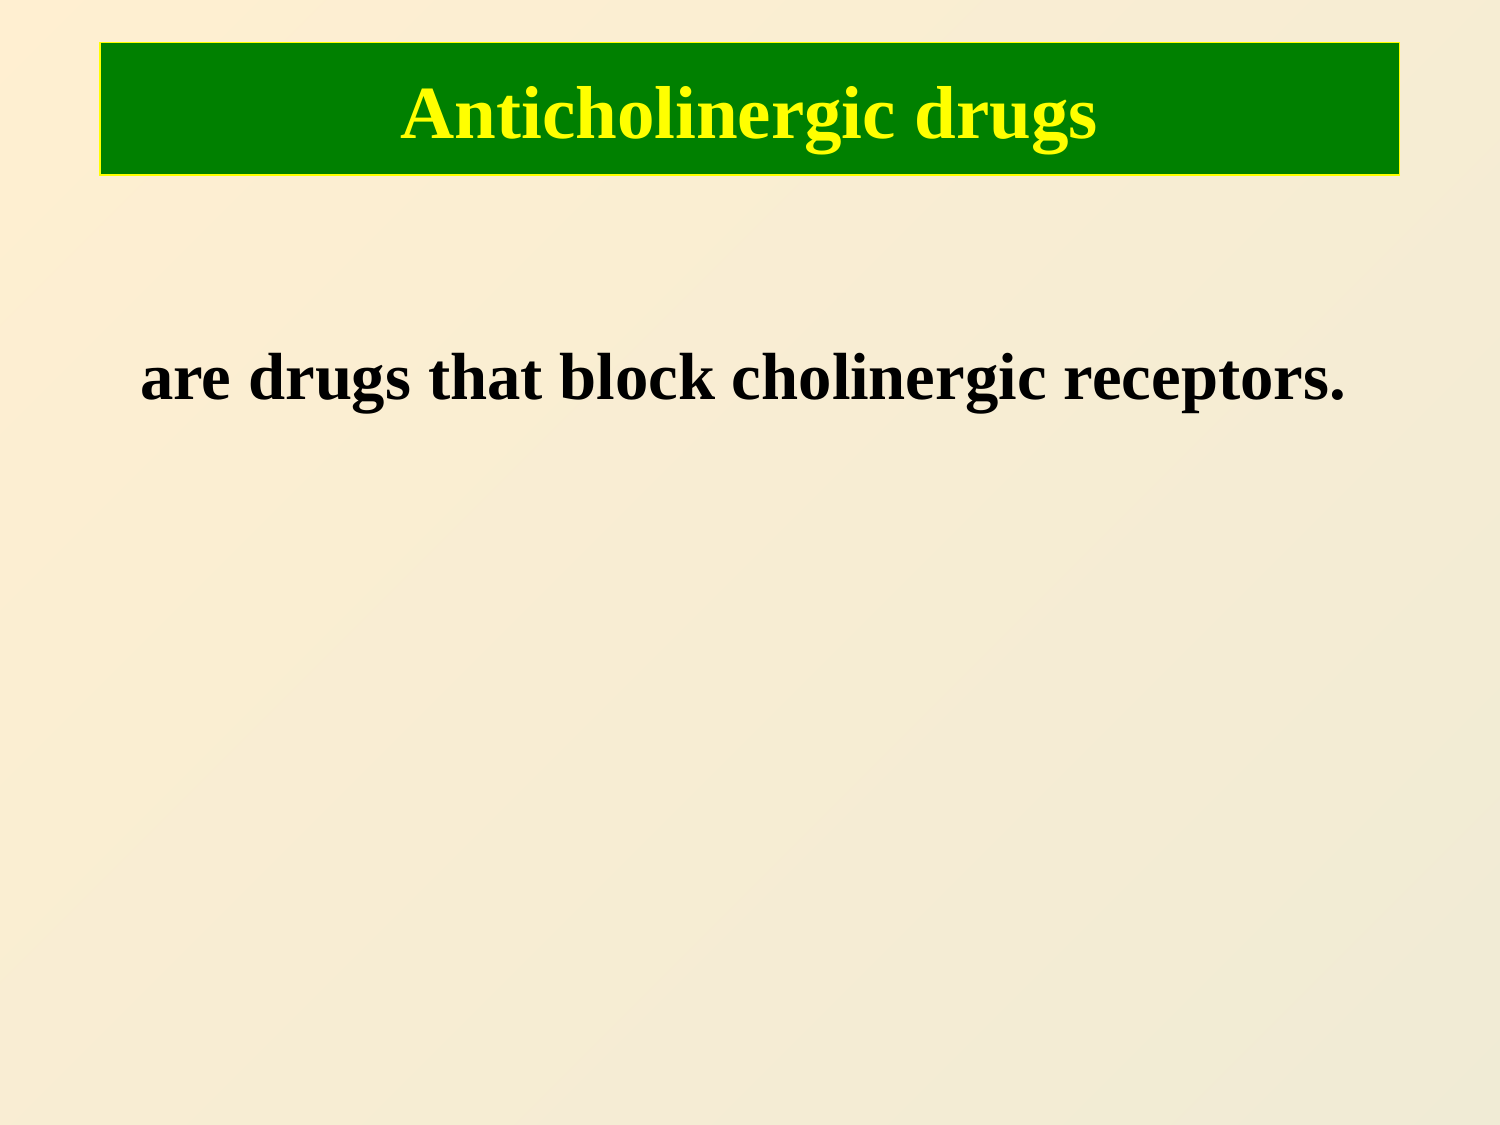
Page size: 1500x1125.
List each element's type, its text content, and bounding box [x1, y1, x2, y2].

list are drugs that block cholinergic receptors. [24, 324, 1475, 750]
text_box Anticholinergic drugs [100, 42, 1400, 175]
